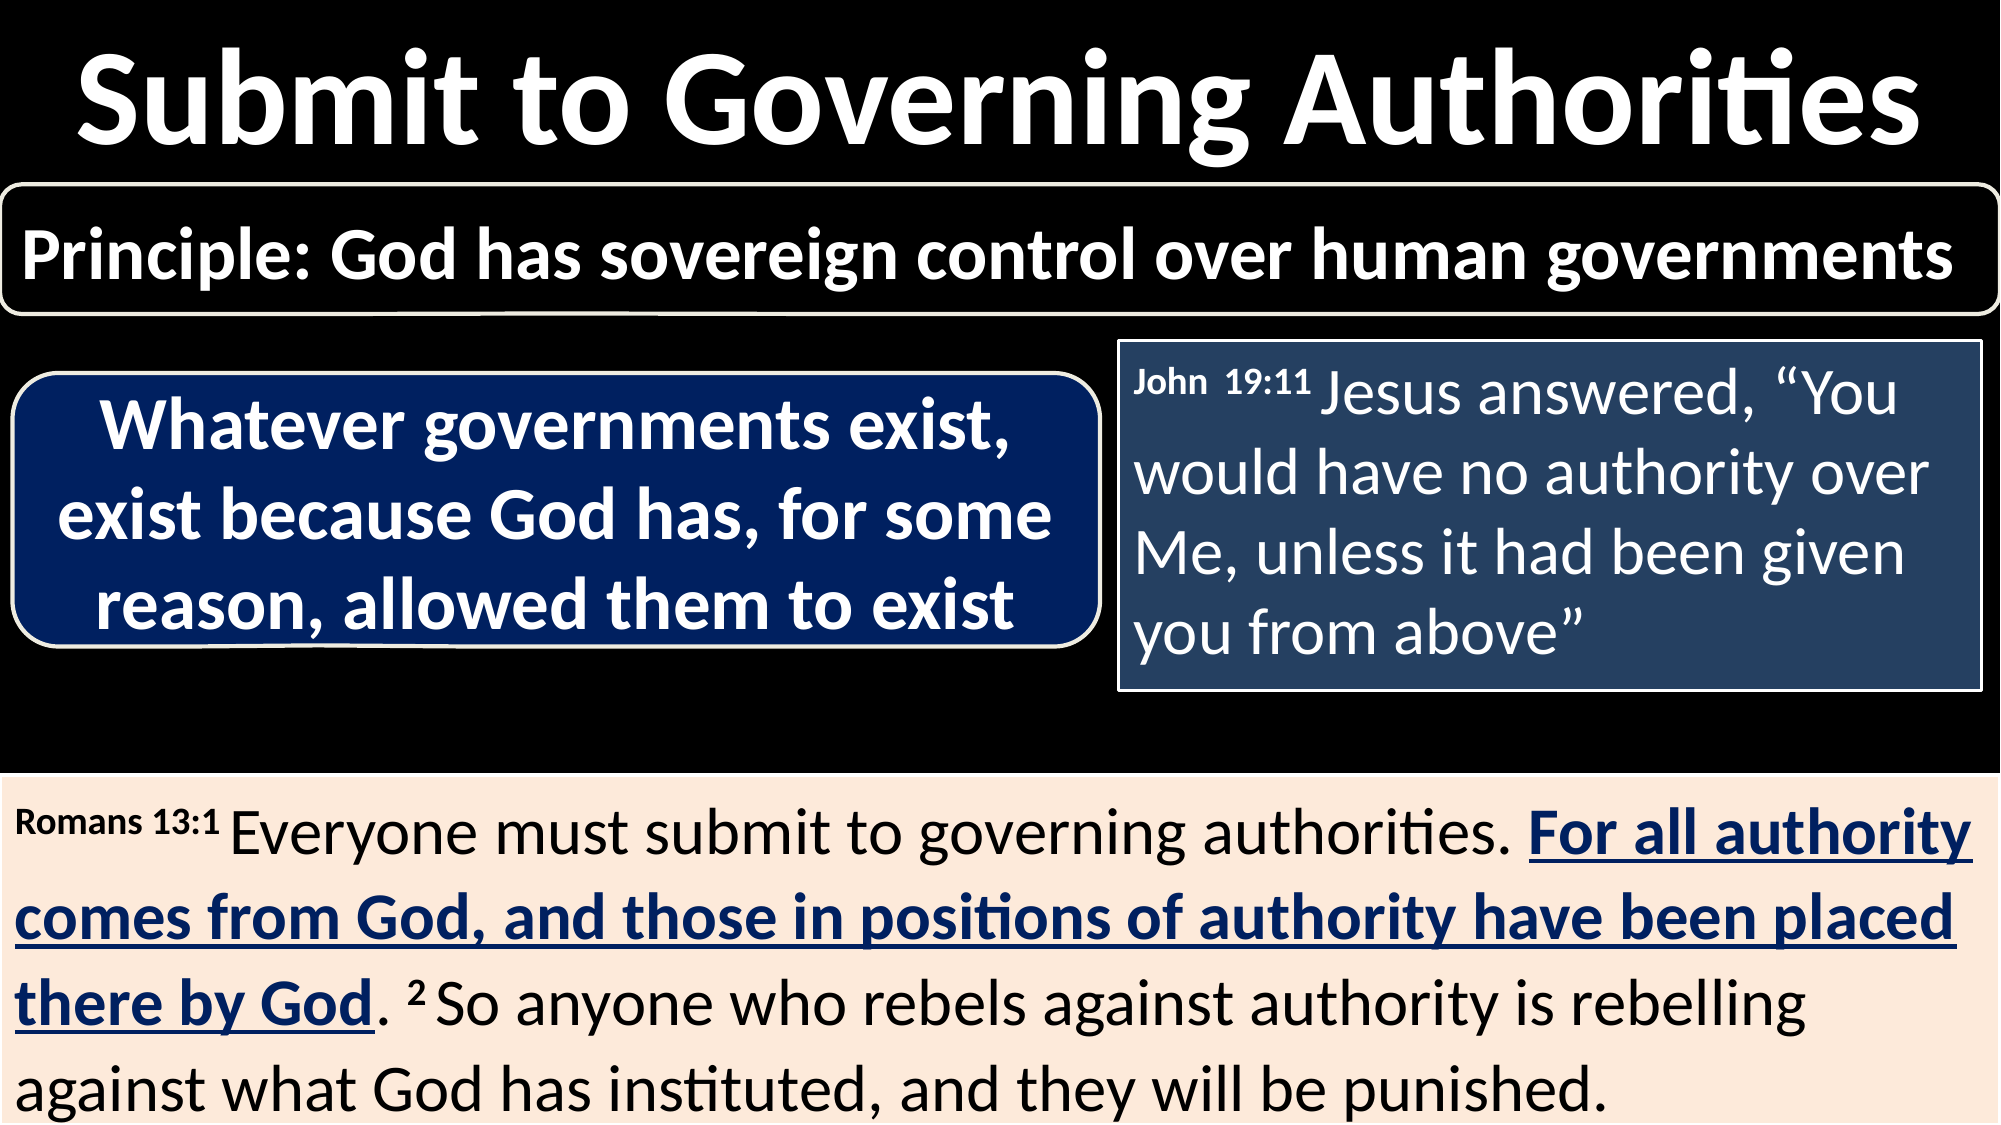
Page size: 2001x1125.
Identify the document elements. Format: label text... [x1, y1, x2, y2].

text_box Principle: God has sovereign control over human governments [0, 182, 2000, 317]
text_box Whatever governments exist, exist because God has, for some reason, allowed them to exist [10, 370, 1103, 649]
text_box Submit to Governing Authorities [0, 14, 2000, 165]
text_box John 19:11 Jesus answered, “You would have no authority over Me, unless it had been given you from above” [1117, 338, 1983, 692]
text_box Romans 13:1 Everyone must submit to governing authorities. For all authority comes from God, and those in positions of authority have been placed there by God. 2 So anyone who rebels against authority is rebelling against what God has instituted, and they will be punished. [0, 773, 2000, 1125]
